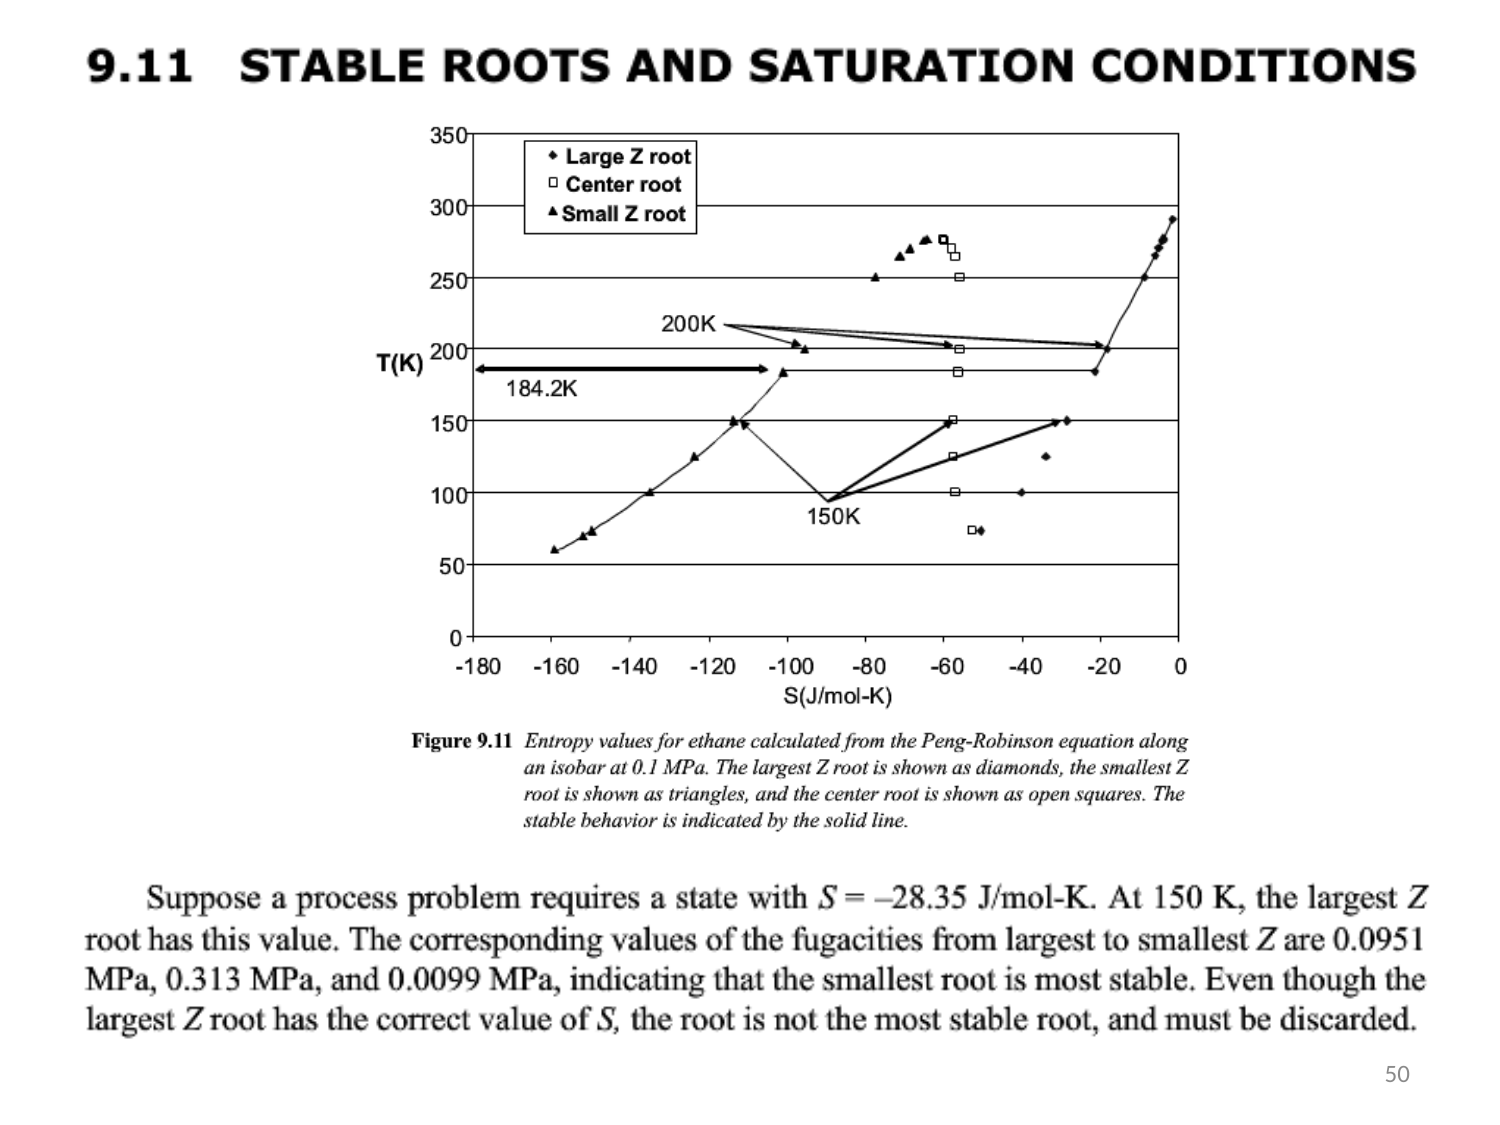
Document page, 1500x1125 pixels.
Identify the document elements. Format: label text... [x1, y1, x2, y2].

picture [74, 871, 1449, 1043]
picture [74, 33, 1426, 102]
slide_number 50 [1074, 1052, 1425, 1103]
picture [361, 117, 1204, 839]
